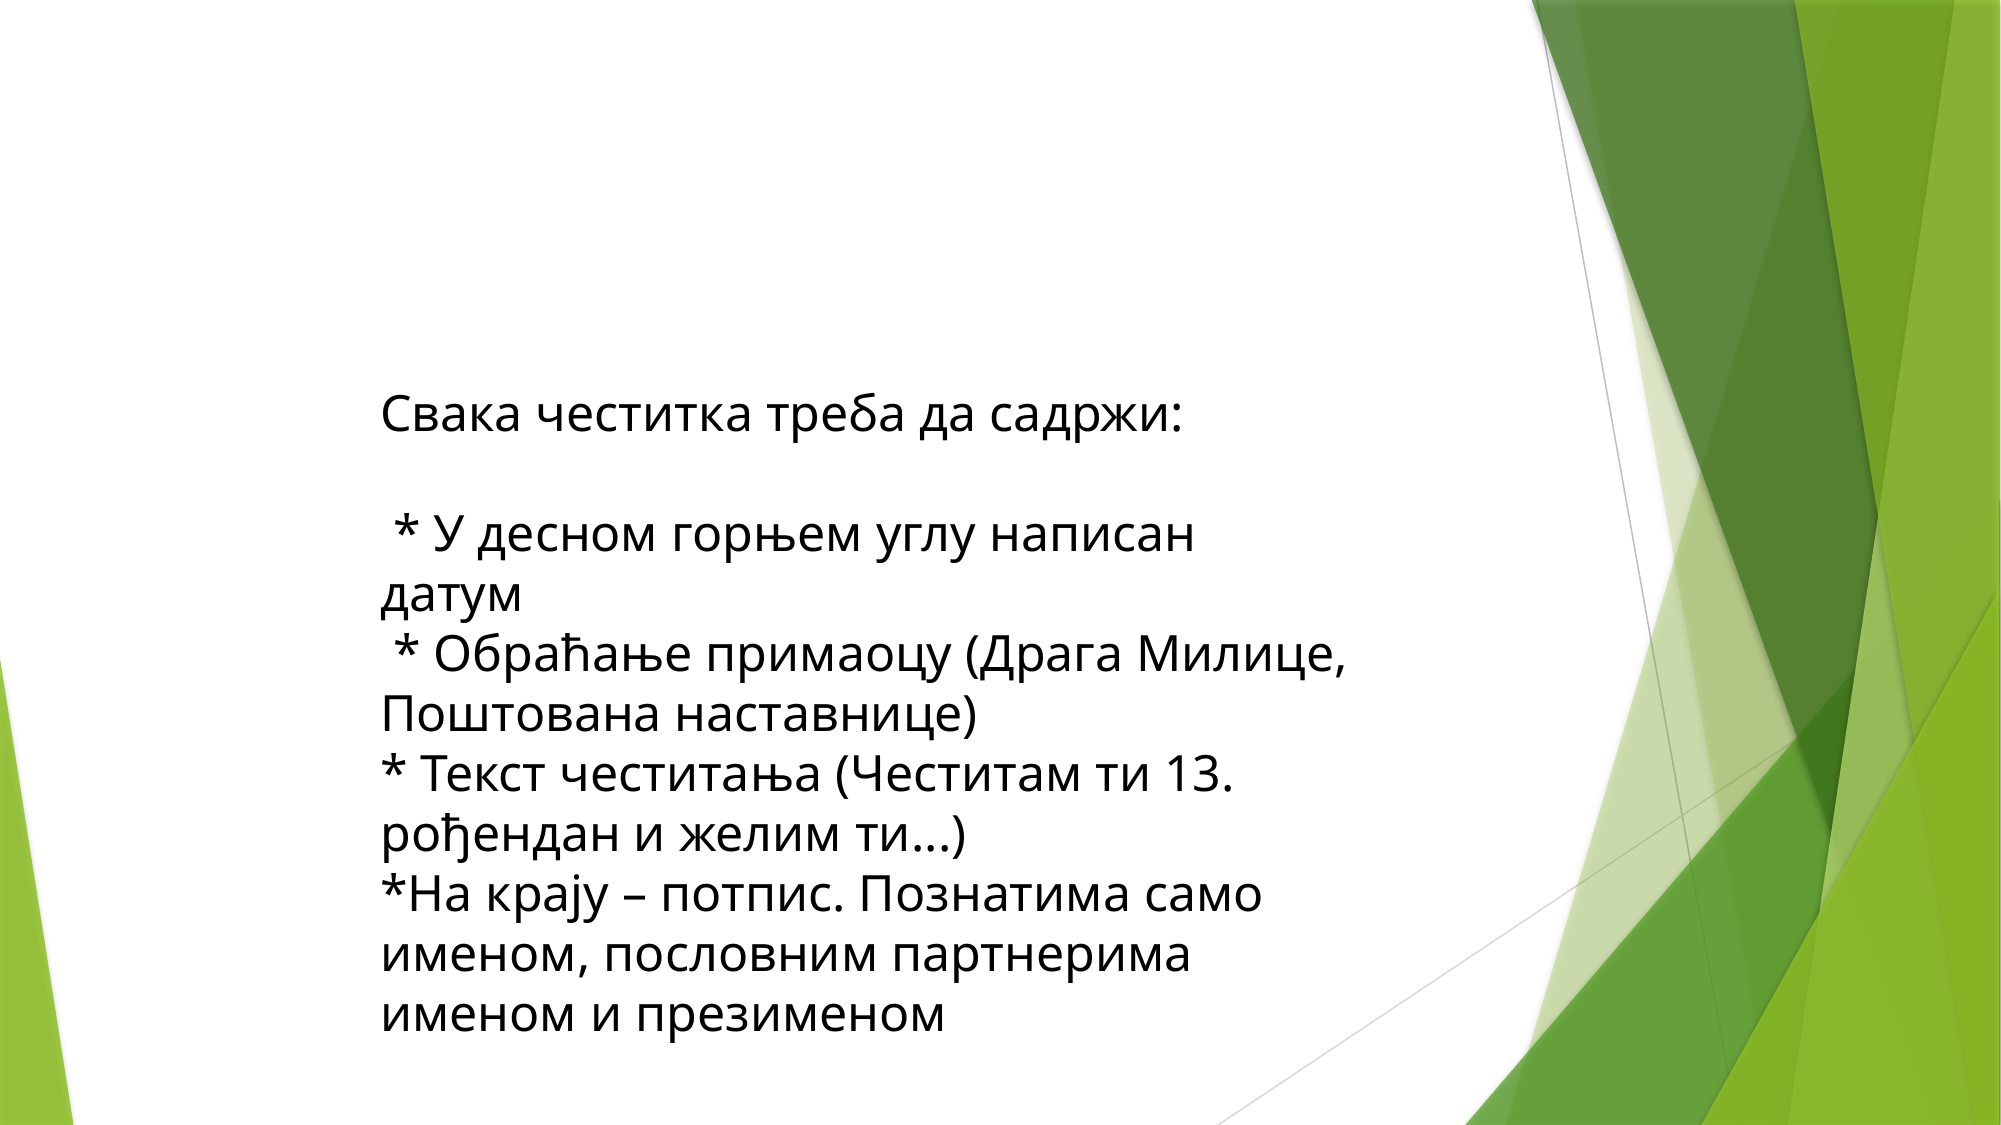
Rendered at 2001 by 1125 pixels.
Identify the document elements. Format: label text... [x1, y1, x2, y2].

text_box Свака честитка треба да садржи: * У десном горњем углу написан датум * Обраћање примаоцу (Драга Милице, Поштована наставнице) * Текст честитања (Честитам ти 13. рођендан и желим ти...) *На крају – потпис. Познатима само именом, пословним партнерима именом и презименом [365, 314, 1366, 1049]
